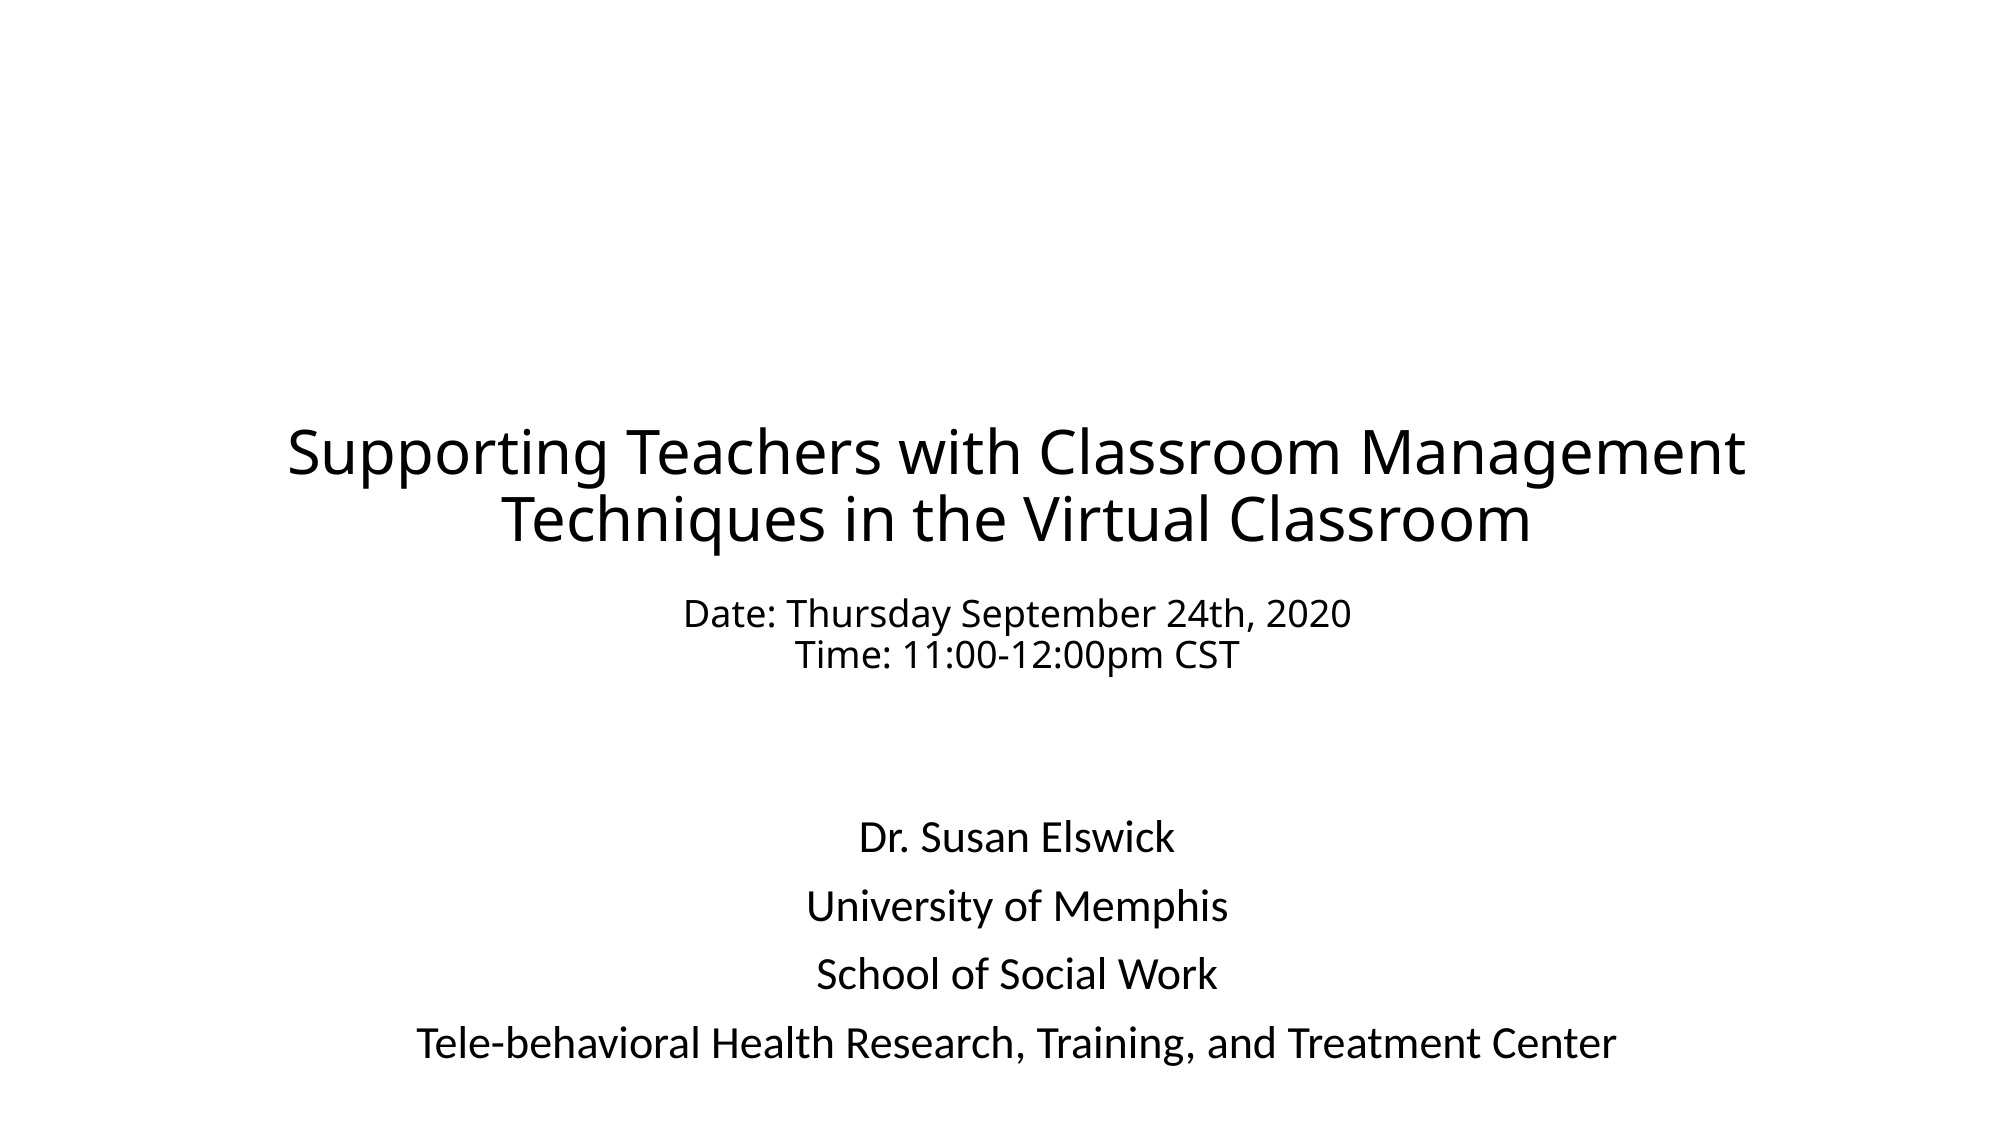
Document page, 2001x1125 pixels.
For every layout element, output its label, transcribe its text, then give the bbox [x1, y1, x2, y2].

subtitle Dr. Susan Elswick University of Memphis School of Social Work Tele-behavioral Health Research, Training, and Treatment Center [267, 805, 1768, 1077]
title Supporting Teachers with Classroom Management Techniques in the Virtual Classroom Date: Thursday September 24th, 2020 Time: 11:00-12:00pm CST [267, 392, 1768, 785]
